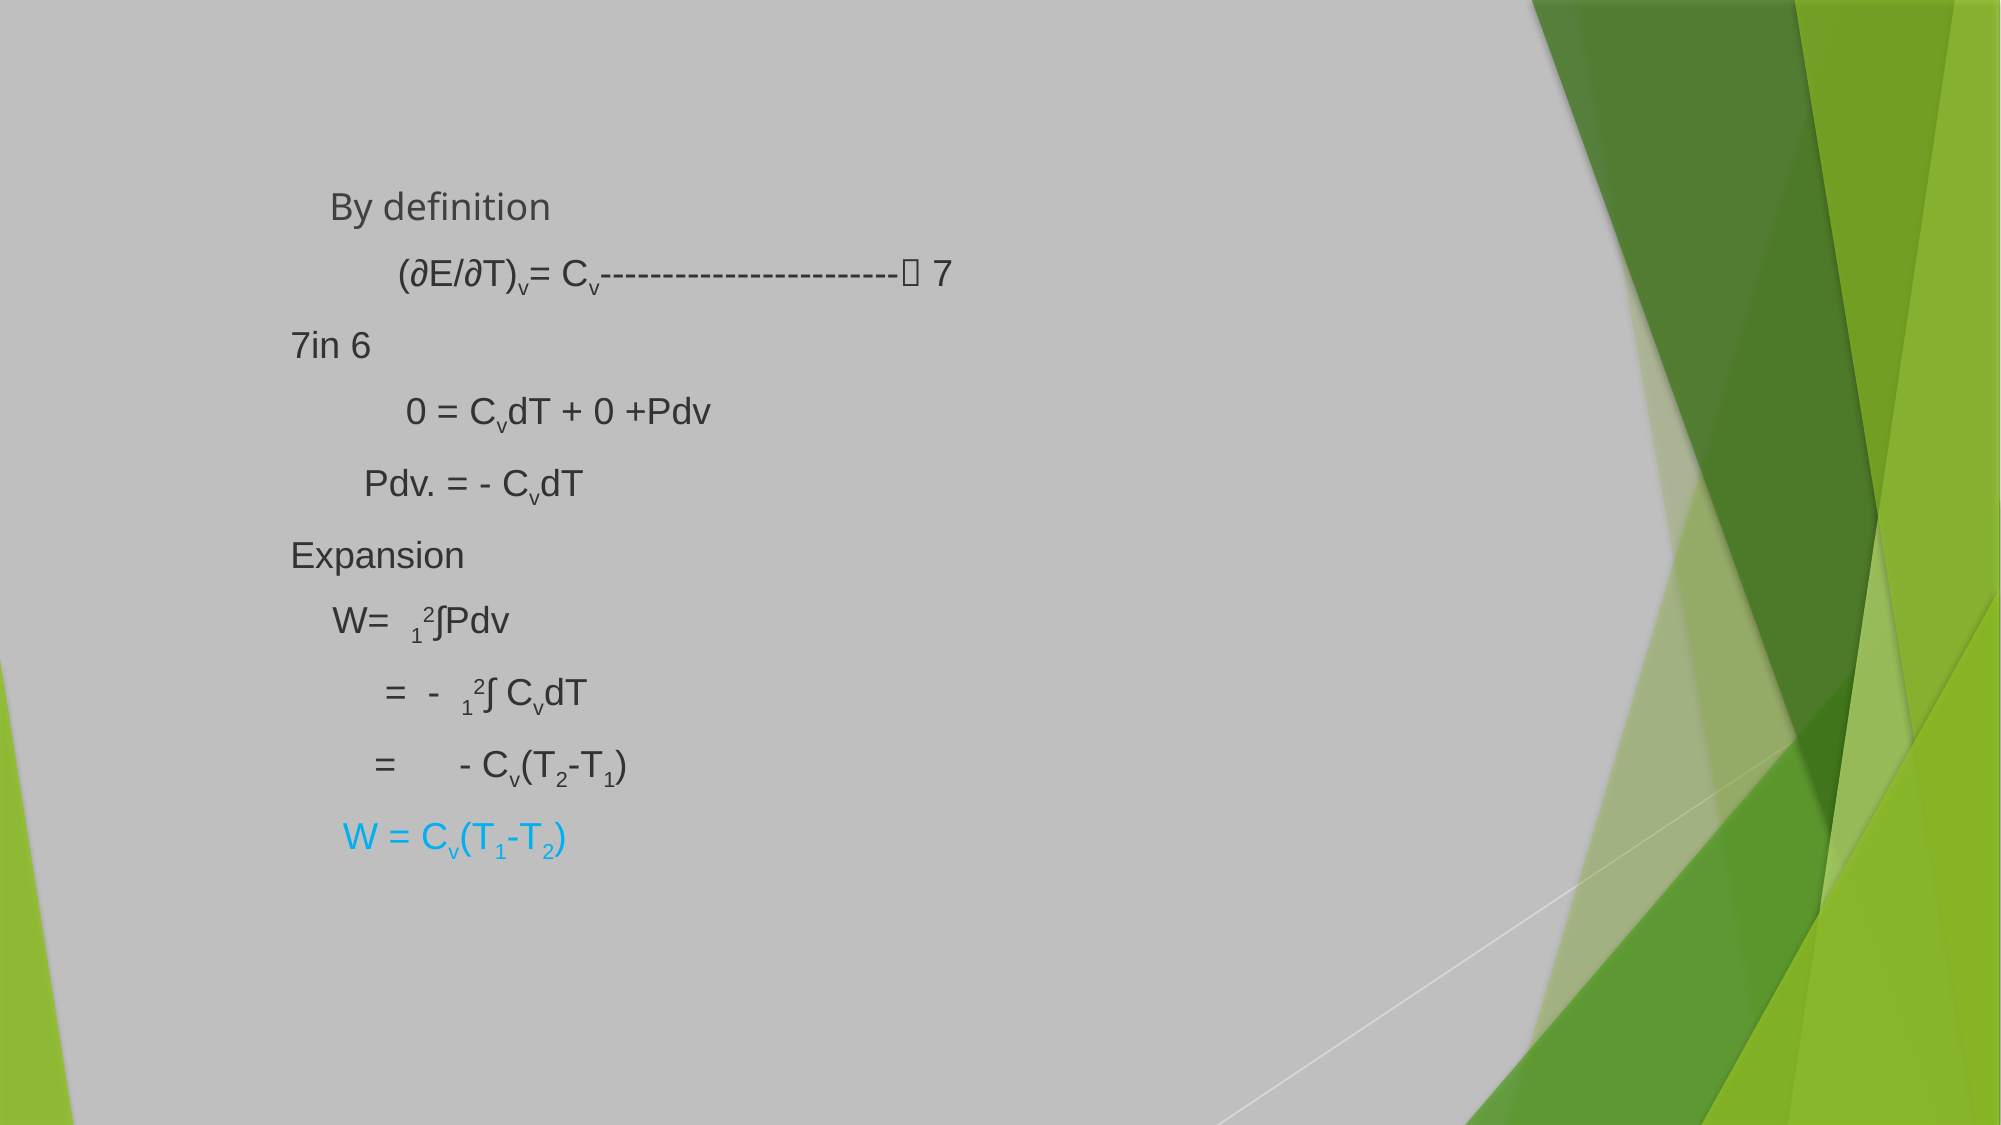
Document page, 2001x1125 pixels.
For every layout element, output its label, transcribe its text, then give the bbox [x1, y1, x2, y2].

list By definition (∂E/∂T)v= Cv------------------------ 7 7in 6 0 = CvdT + 0 +Pdv Pdv. = - CvdT Expansion W= 12∫Pdv = - 12∫ CvdT = - Cv(T2-T1) W = Cv(T1-T2) [275, 175, 1468, 1056]
